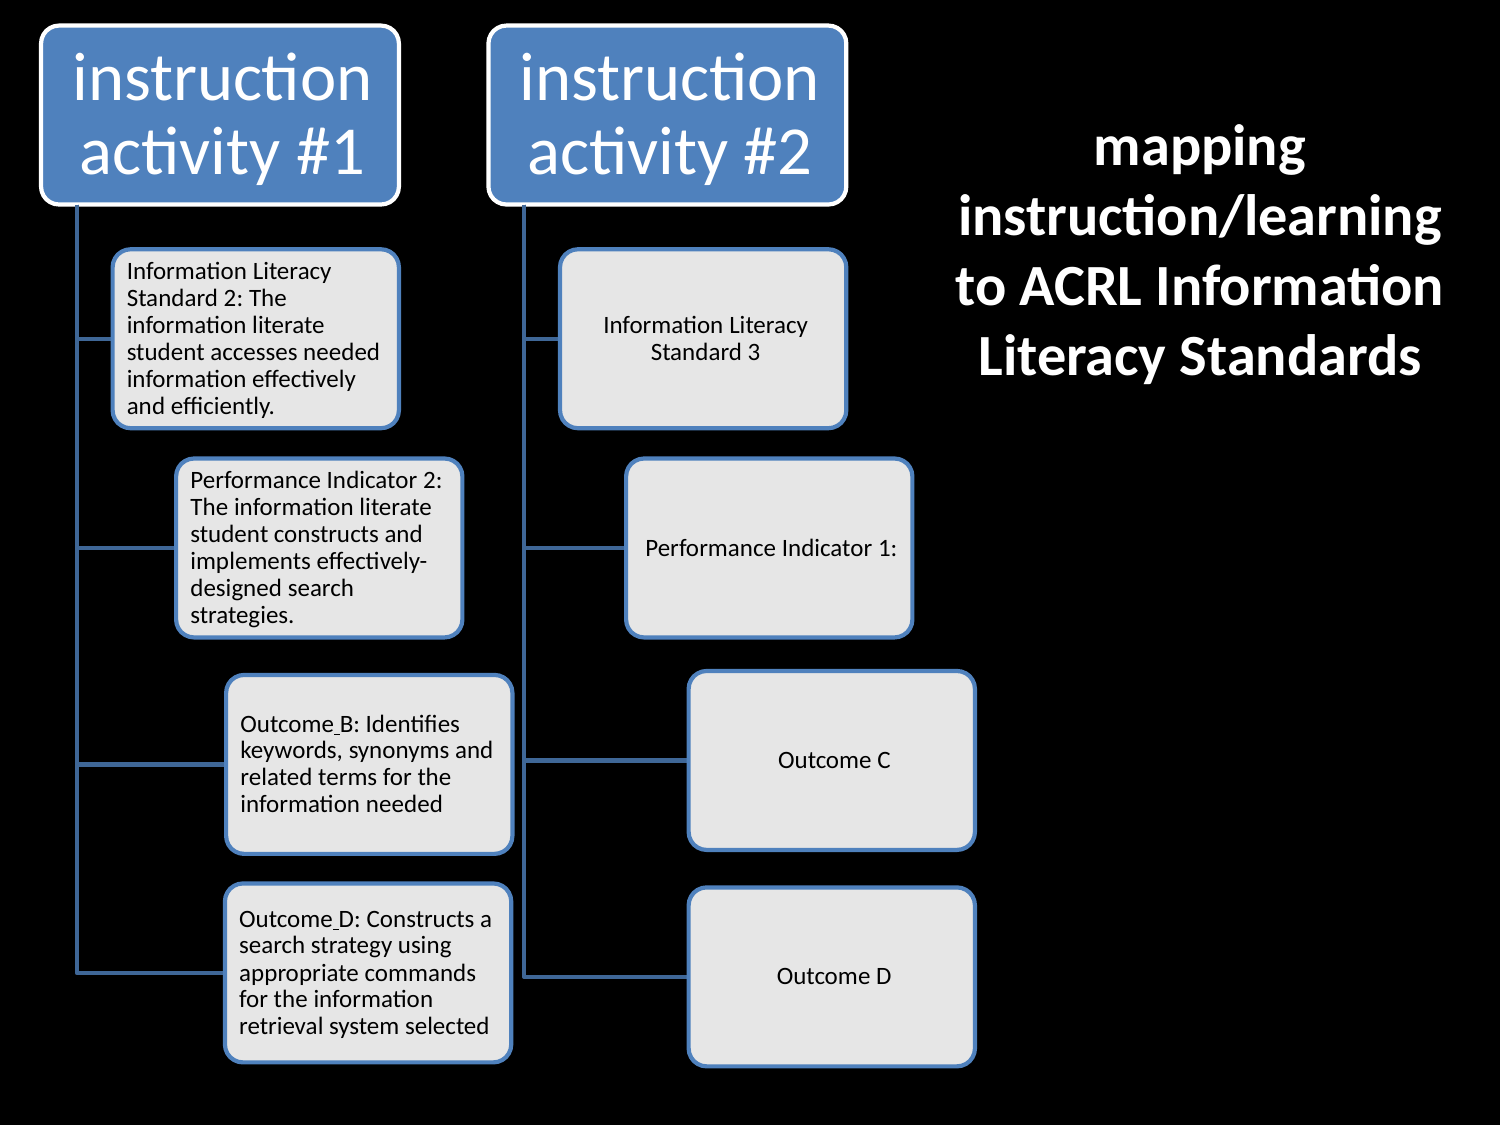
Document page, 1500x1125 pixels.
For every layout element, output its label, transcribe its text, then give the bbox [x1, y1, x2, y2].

text_box mapping instruction/learning to ACRL Information Literacy Standards [991, 99, 1463, 395]
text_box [0, 24, 988, 1101]
